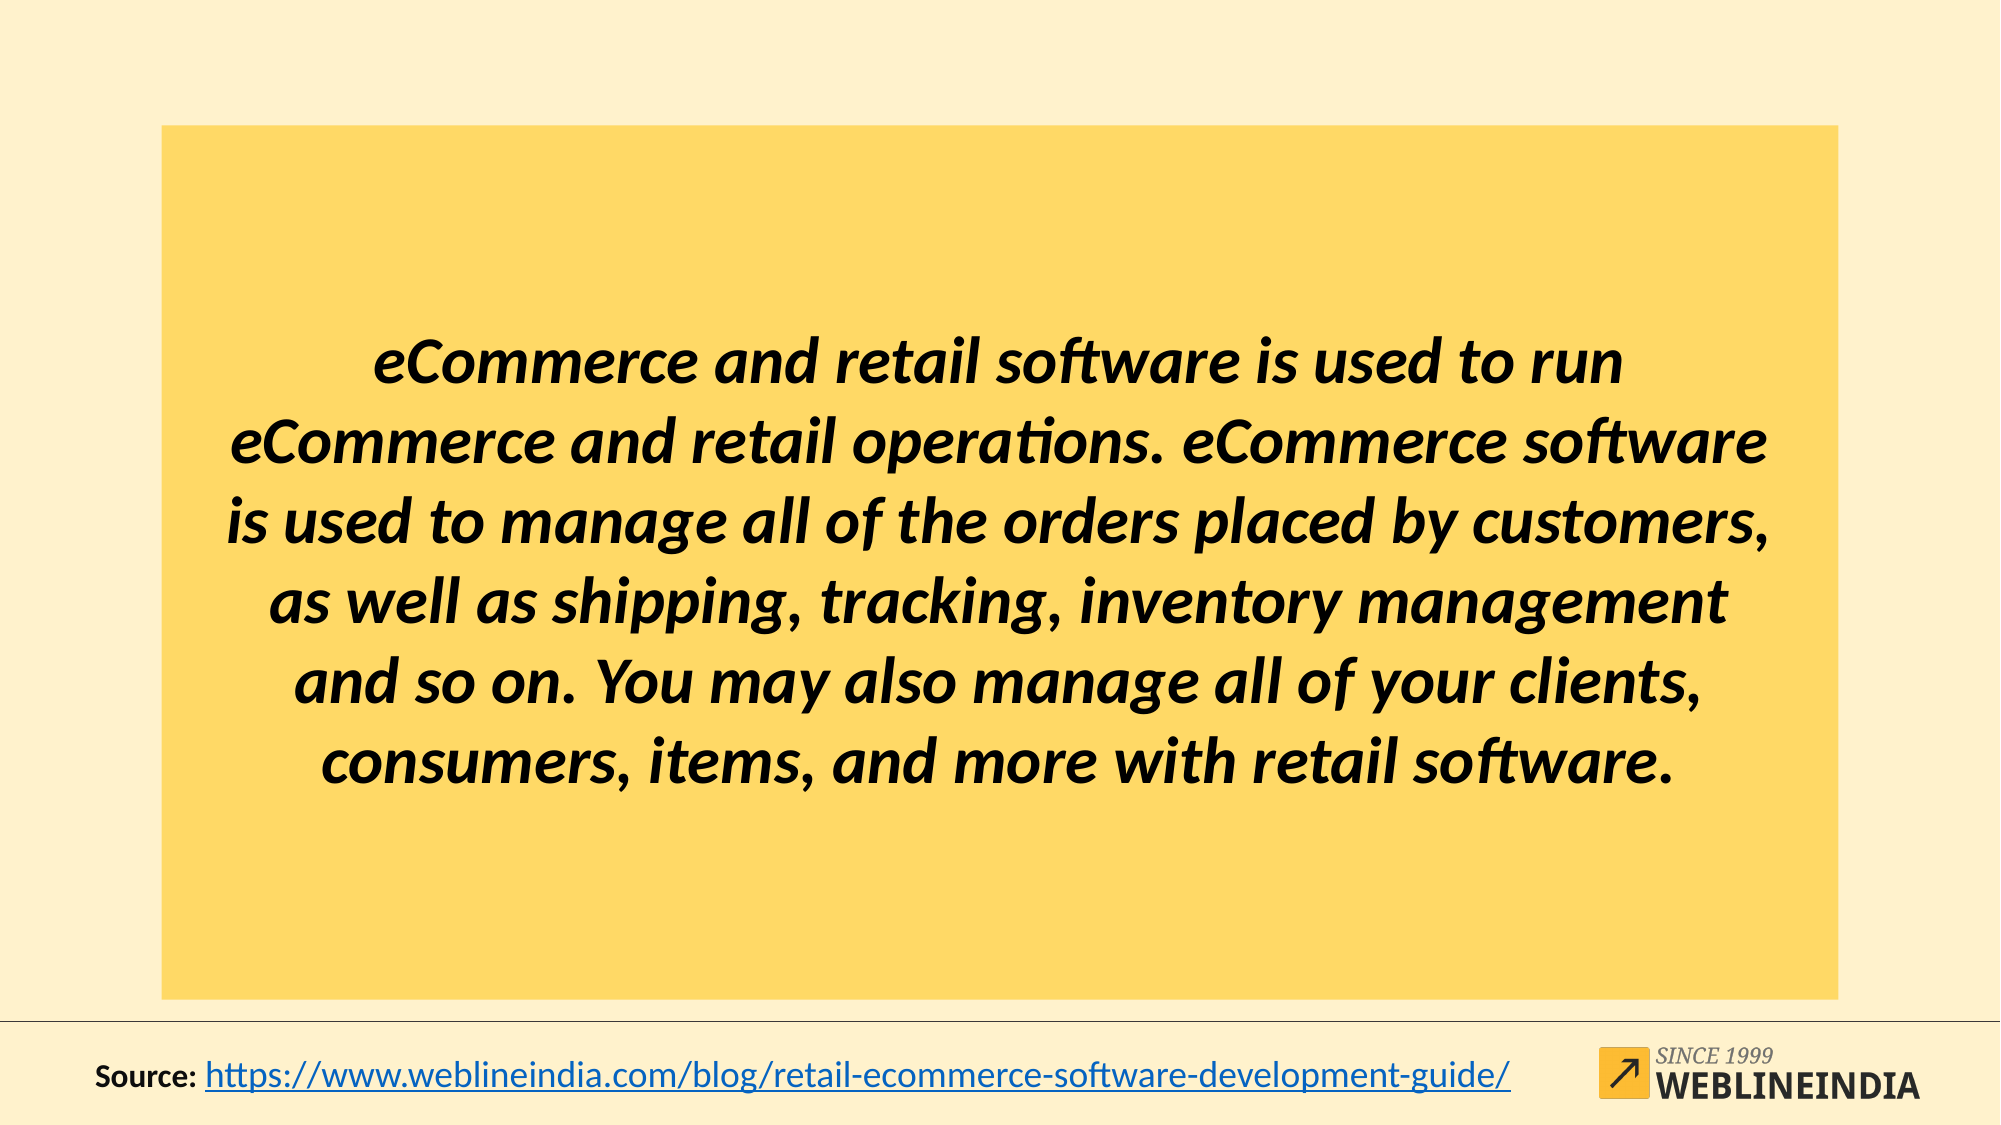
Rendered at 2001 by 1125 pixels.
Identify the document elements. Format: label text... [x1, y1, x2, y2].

text_box Source: https://www.weblineindia.com/blog/retail-ecommerce-software-development-guide/ [79, 1042, 1559, 1103]
text_box [0, 1022, 2000, 1125]
picture [1599, 1047, 1920, 1099]
title eCommerce and retail software is used to run eCommerce and retail operations. eCommerce software is used to manage all of the orders placed by customers, as well as shipping, tracking, inventory management and so on. You may also manage all of your clients, consumers, items, and more with retail software. [201, 320, 1799, 805]
text_box [161, 124, 1839, 1001]
text_box [0, 0, 2000, 1021]
